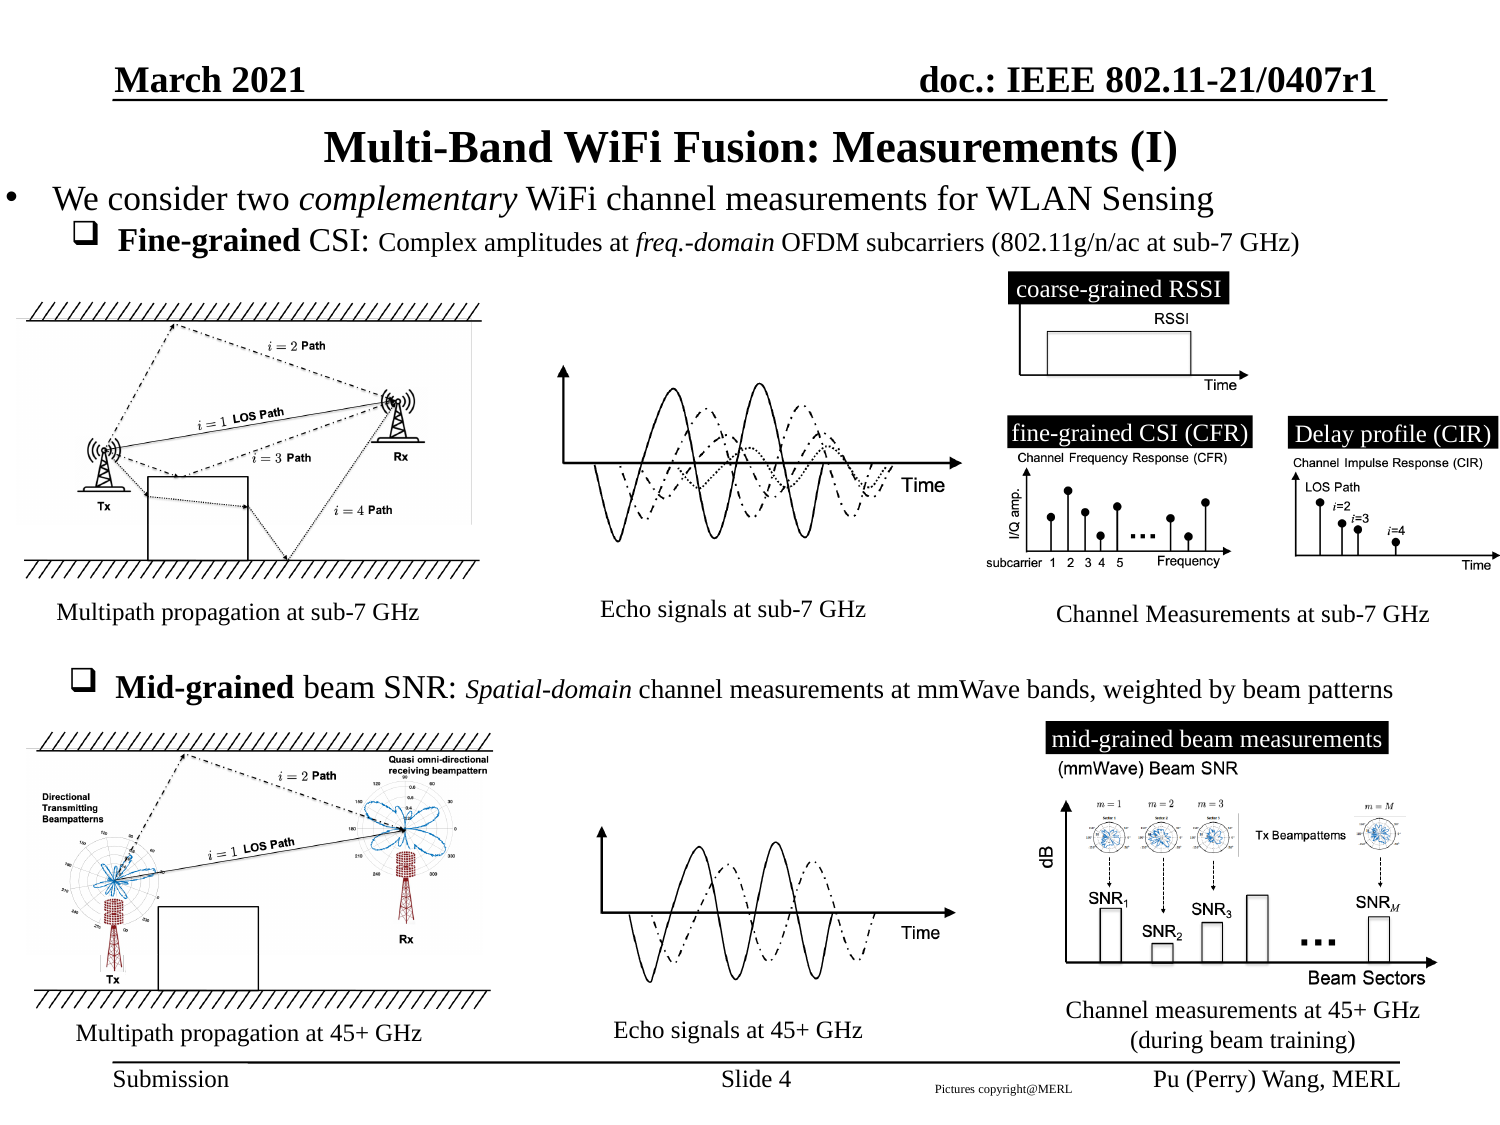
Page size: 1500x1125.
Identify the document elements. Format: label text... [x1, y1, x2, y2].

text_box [0, 656, 1500, 1064]
footer Pu (Perry) Wang, MERL [1149, 1071, 1402, 1093]
title Multi-Band WiFi Fusion: Measurements (I) [113, 56, 1389, 167]
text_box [16, 238, 1500, 636]
text_box Pictures copyright@MERL [919, 1073, 1088, 1104]
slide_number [114, 54, 309, 101]
list We consider two complementary WiFi channel measurements for WLAN Sensing Fine-grained CSI: Complex amplitudes at freq.-domain OFDM subcarriers (802.11g/n/ac at sub-7 GHz) [0, 167, 1500, 332]
slide_number Slide 4 [712, 1071, 800, 1093]
